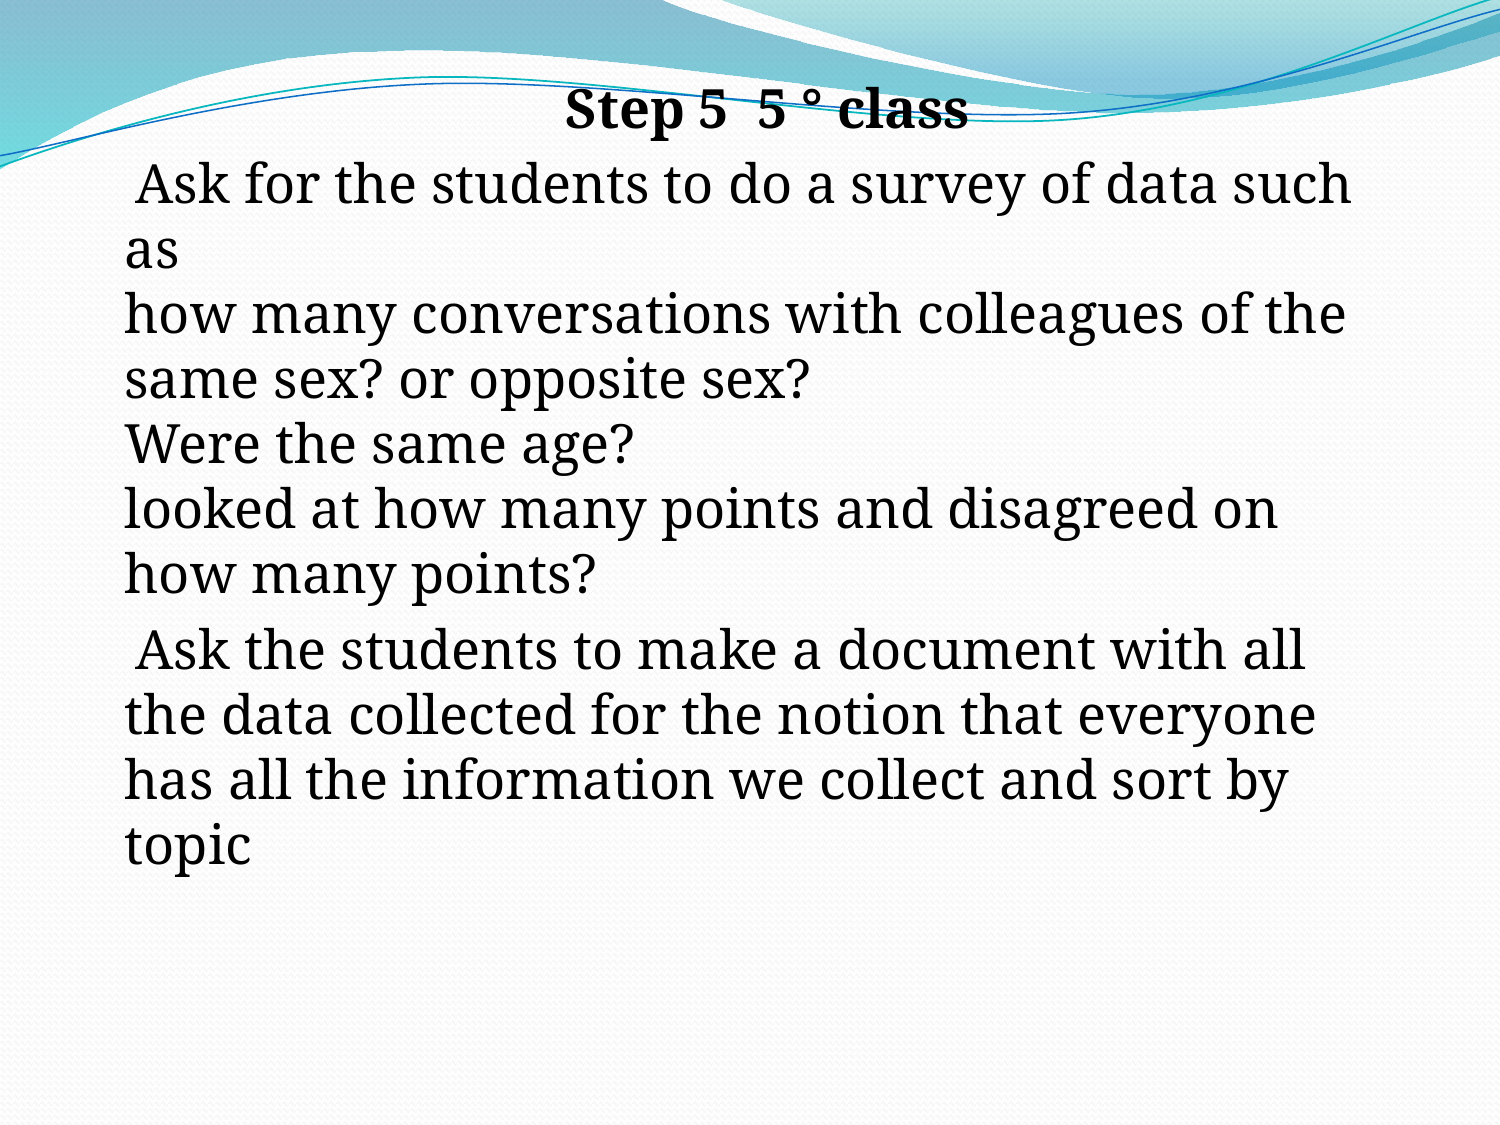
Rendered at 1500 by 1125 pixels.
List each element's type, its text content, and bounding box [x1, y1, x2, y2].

list Step 5 5 ° class Ask for the students to do a survey of data such as how many conversations with colleagues of the same sex? or opposite sex? Were the same age? looked at how many points and disagreed on how many points? Ask the students to make a document with all the data collected for the notion that everyone has all the information we collect and sort by topic [64, 66, 1416, 941]
